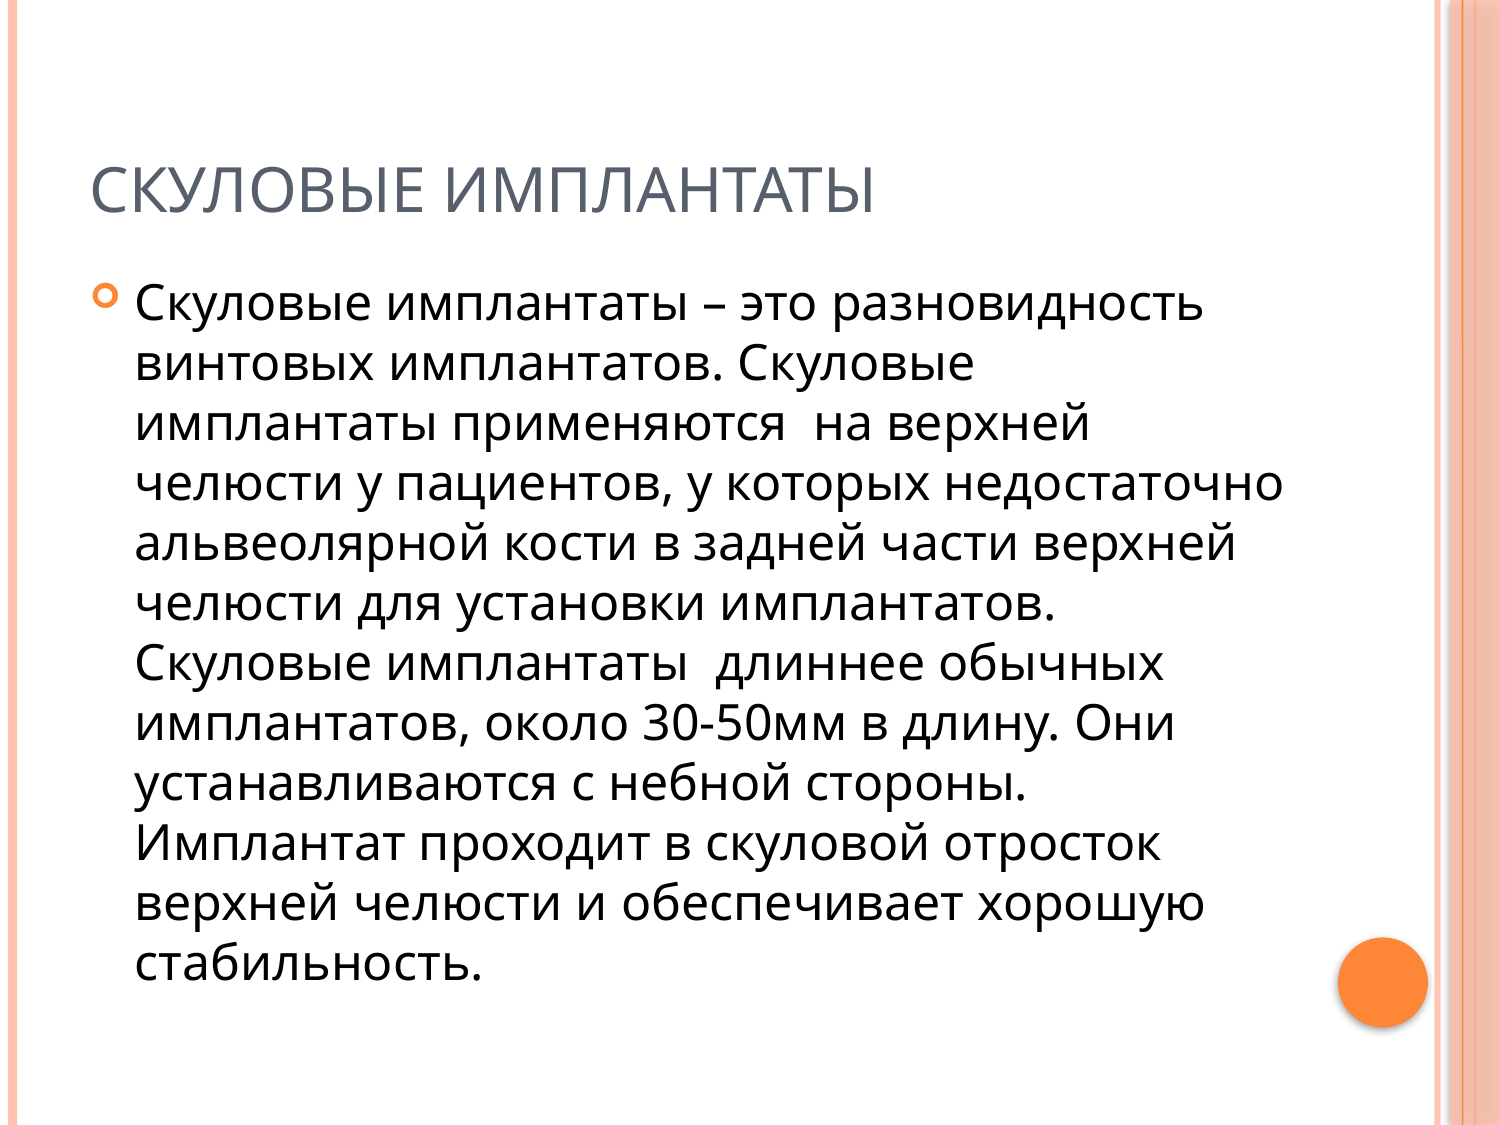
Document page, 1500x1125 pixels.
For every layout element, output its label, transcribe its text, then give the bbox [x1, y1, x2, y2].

title Скуловые имплантаты [75, 45, 1300, 233]
list Скуловые имплантаты – это разновидность винтовых имплантатов. Скуловые имплантаты применяются на верхней челюсти у пациентов, у которых недостаточно альвеолярной кости в задней части верхней челюсти для установки имплантатов. Скуловые имплантаты длиннее обычных имплантатов, около 30-50мм в длину. Они устанавливаются с небной стороны. Имплантат проходит в скуловой отросток верхней челюсти и обеспечивает хорошую стабильность. [75, 262, 1300, 1062]
